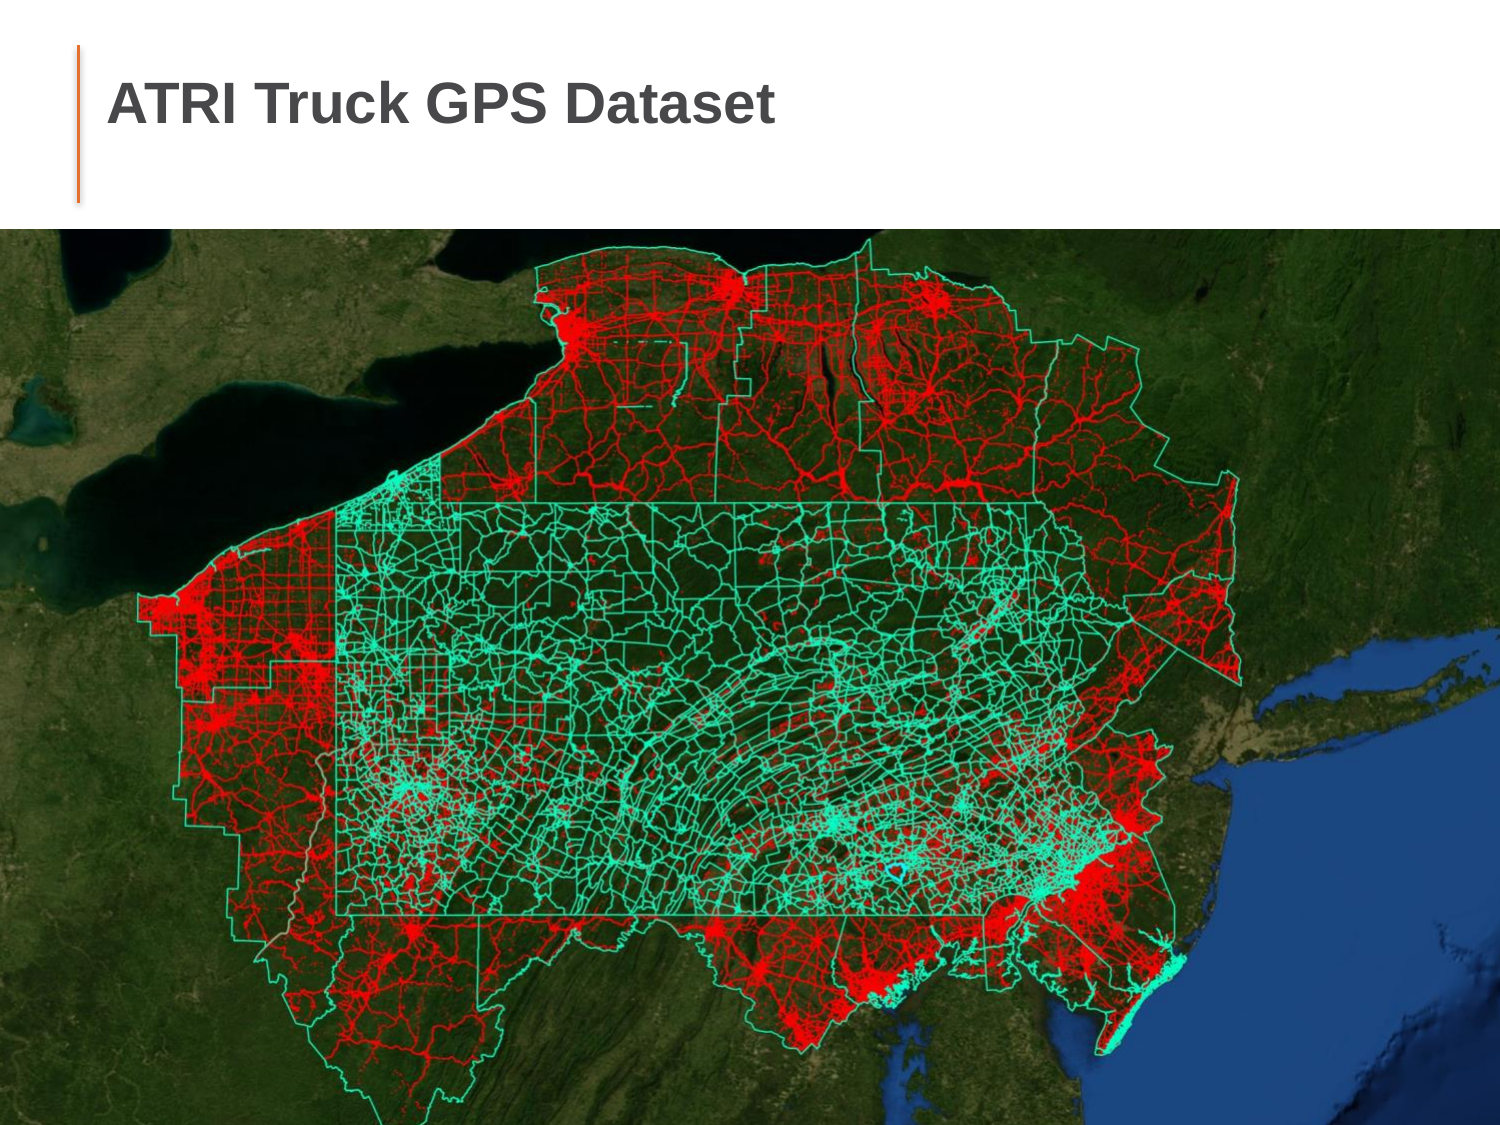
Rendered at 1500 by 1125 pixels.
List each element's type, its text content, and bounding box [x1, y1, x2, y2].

title ATRI Truck GPS Dataset [91, 56, 1292, 145]
picture [0, 229, 1500, 1125]
